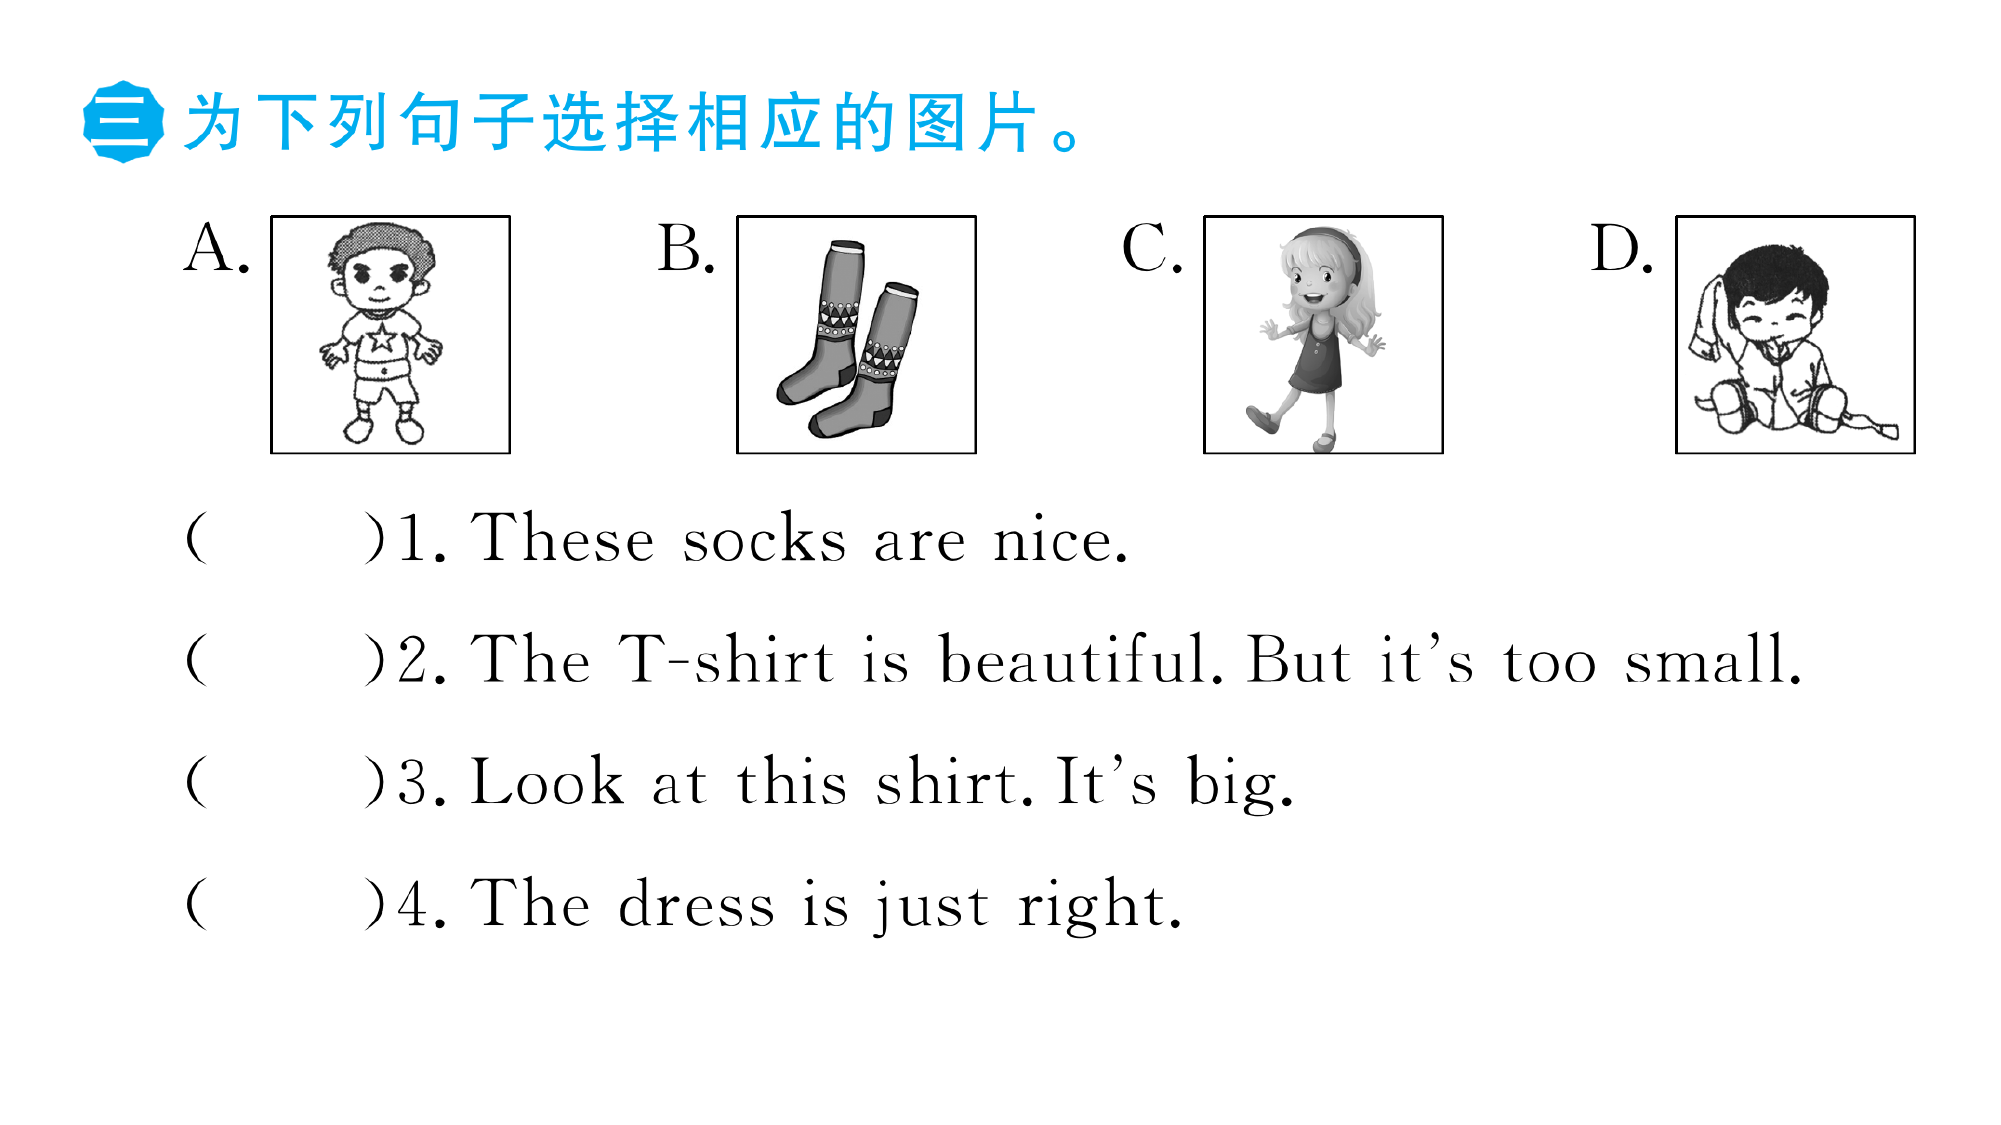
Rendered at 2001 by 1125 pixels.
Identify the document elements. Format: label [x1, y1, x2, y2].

picture [78, 54, 1969, 975]
